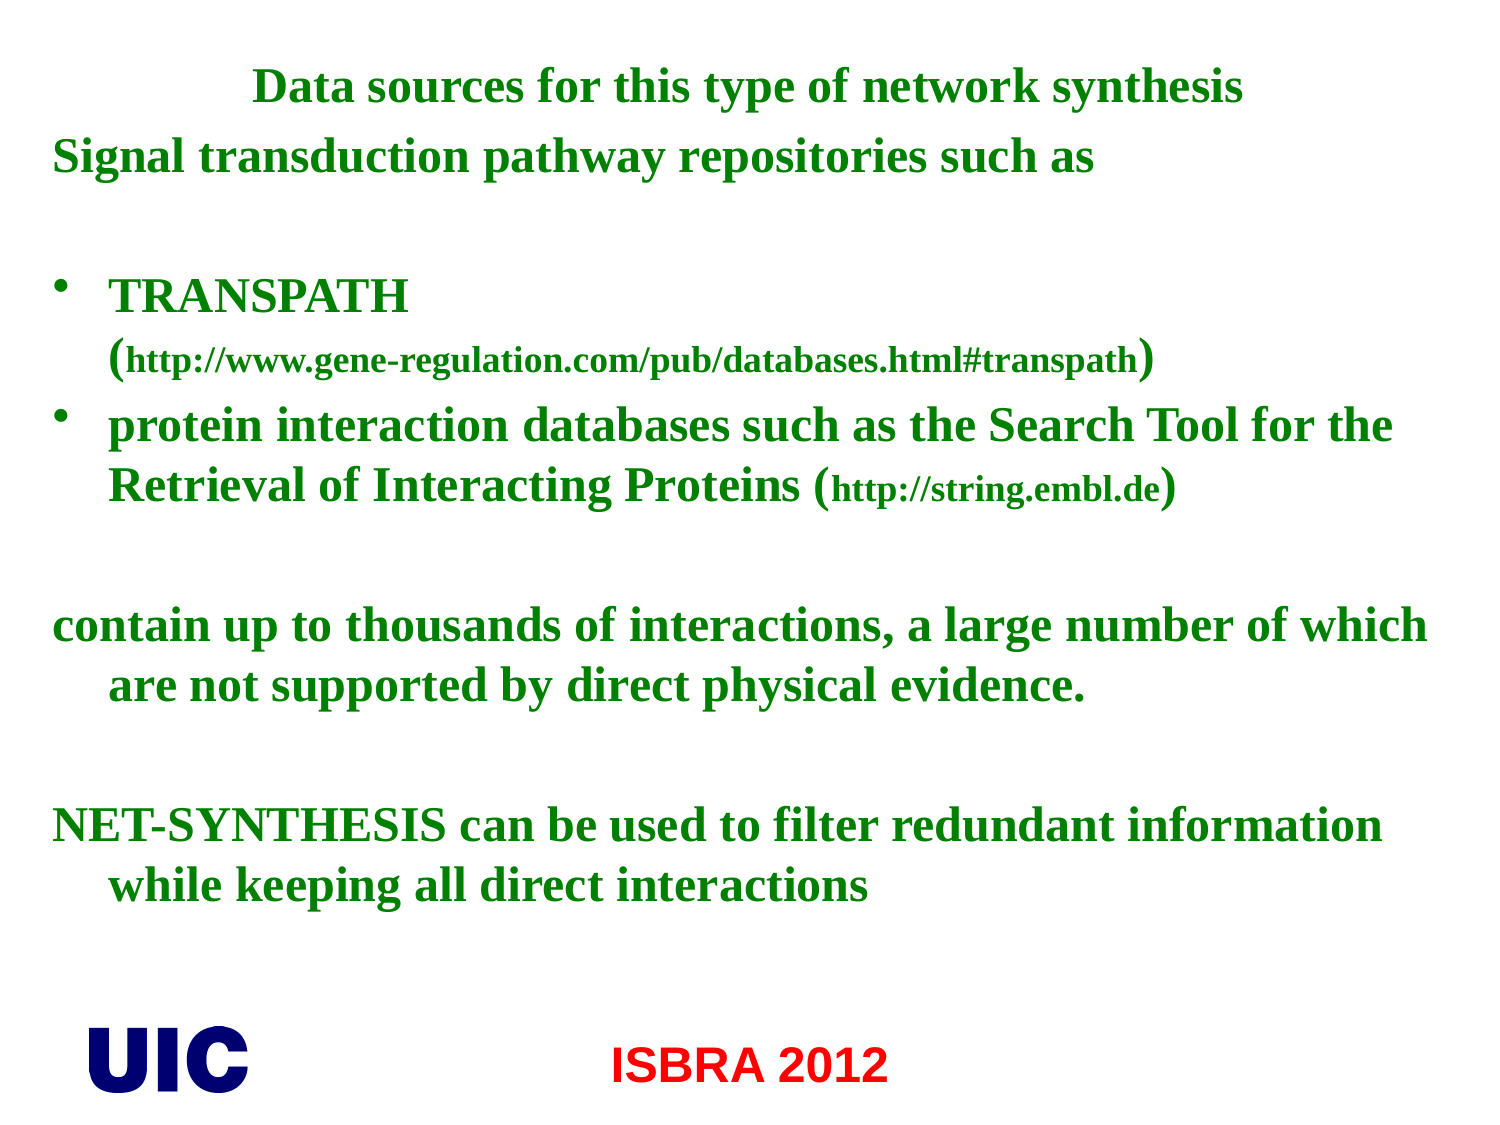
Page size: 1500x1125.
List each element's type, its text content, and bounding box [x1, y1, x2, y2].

footer ISBRA 2012 [512, 1024, 988, 1103]
list Data sources for this type of network synthesis Signal transduction pathway repositories such as TRANSPATH (http://www.gene-regulation.com/pub/databases.html#transpath) protein interaction databases such as the Search Tool for the Retrieval of Interacting Proteins (http://string.embl.de) contain up to thousands of interactions, a large number of which are not supported by direct physical evidence. NET-SYNTHESIS can be used to filter redundant information while keeping all direct interactions [37, 44, 1460, 969]
picture [89, 1026, 248, 1093]
